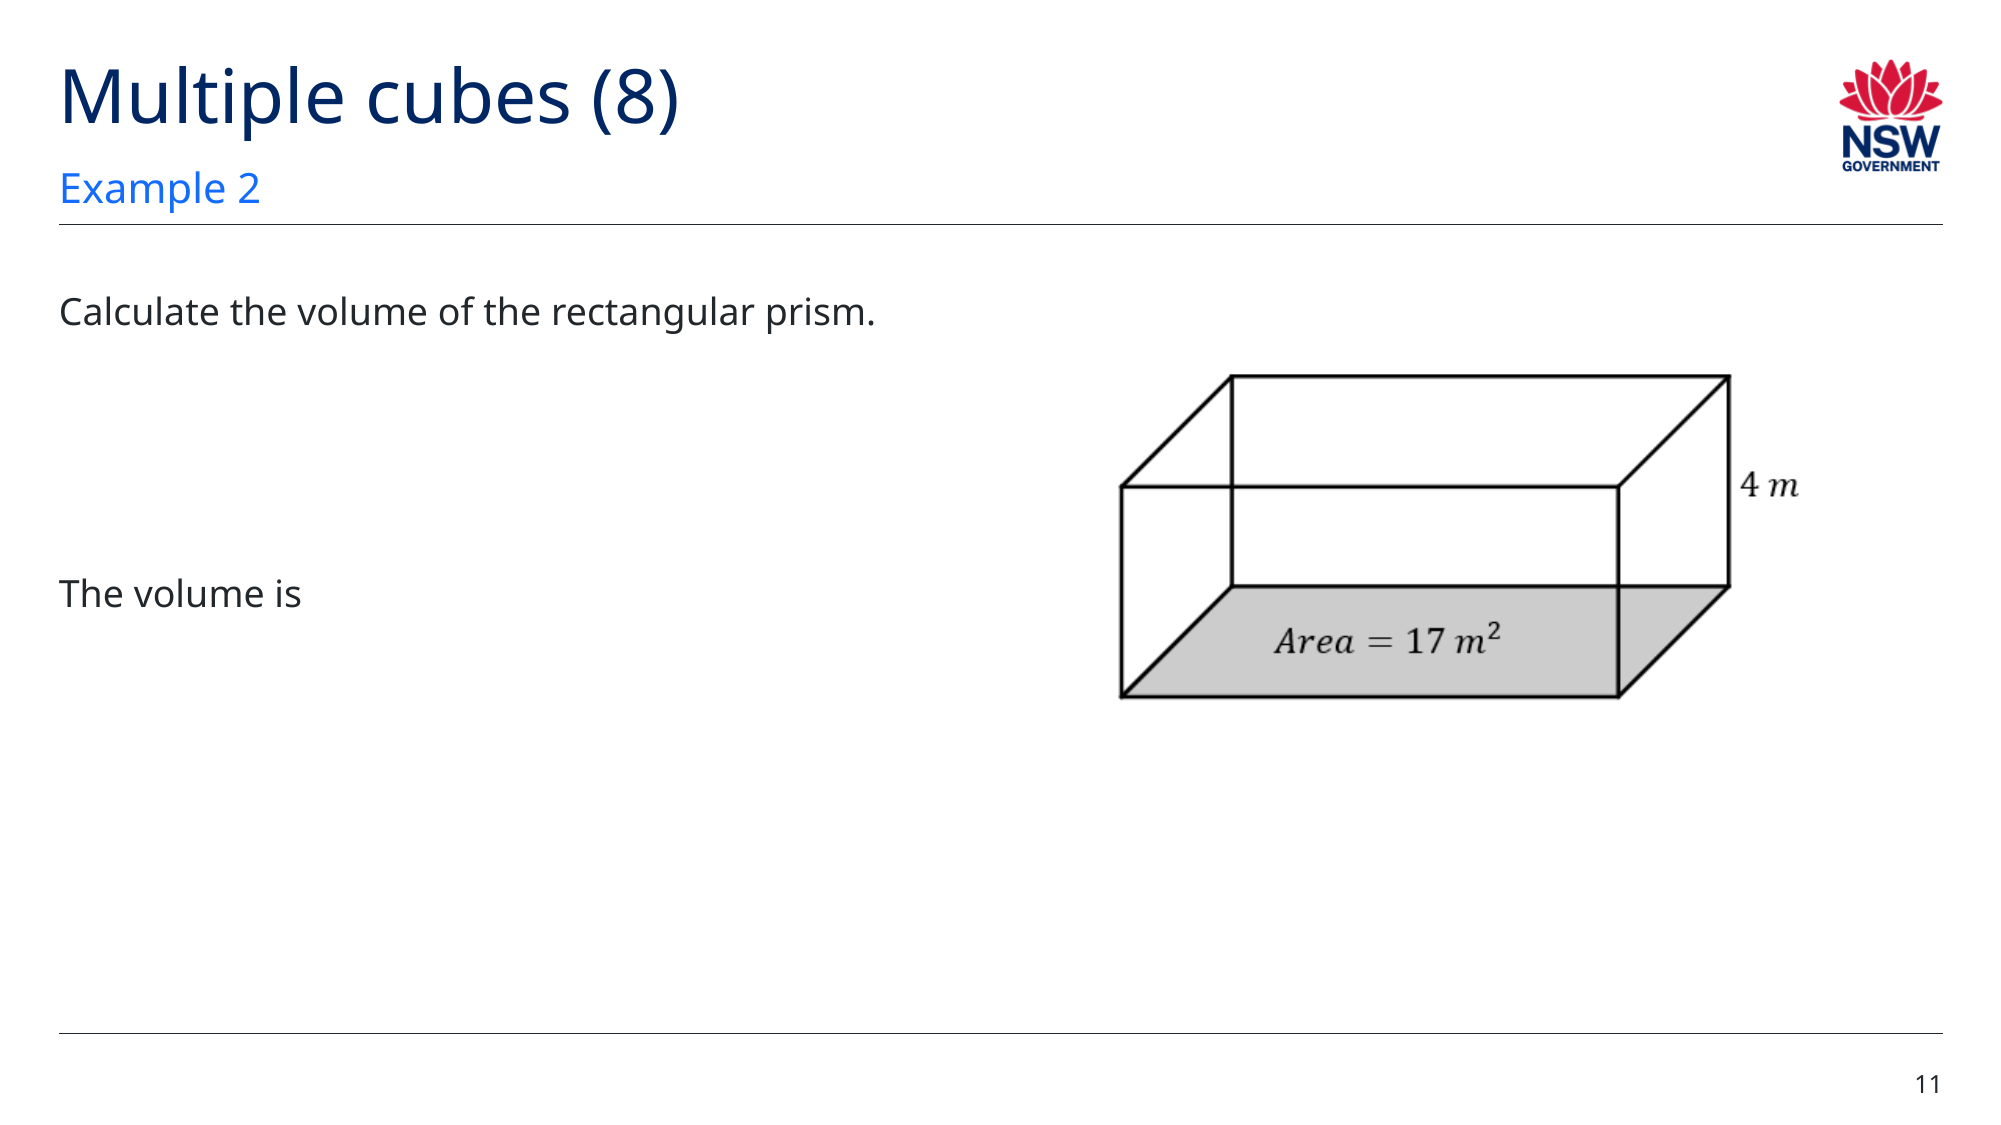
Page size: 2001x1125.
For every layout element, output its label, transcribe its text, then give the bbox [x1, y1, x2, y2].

slide_number 11 [1824, 1068, 1943, 1099]
text_box Calculate the volume of the rectangular prism. [59, 265, 1000, 406]
title Multiple cubes (8) [59, 59, 1713, 149]
picture [1839, 59, 1943, 172]
picture [1114, 373, 1802, 705]
list Example 2 [59, 161, 1713, 212]
